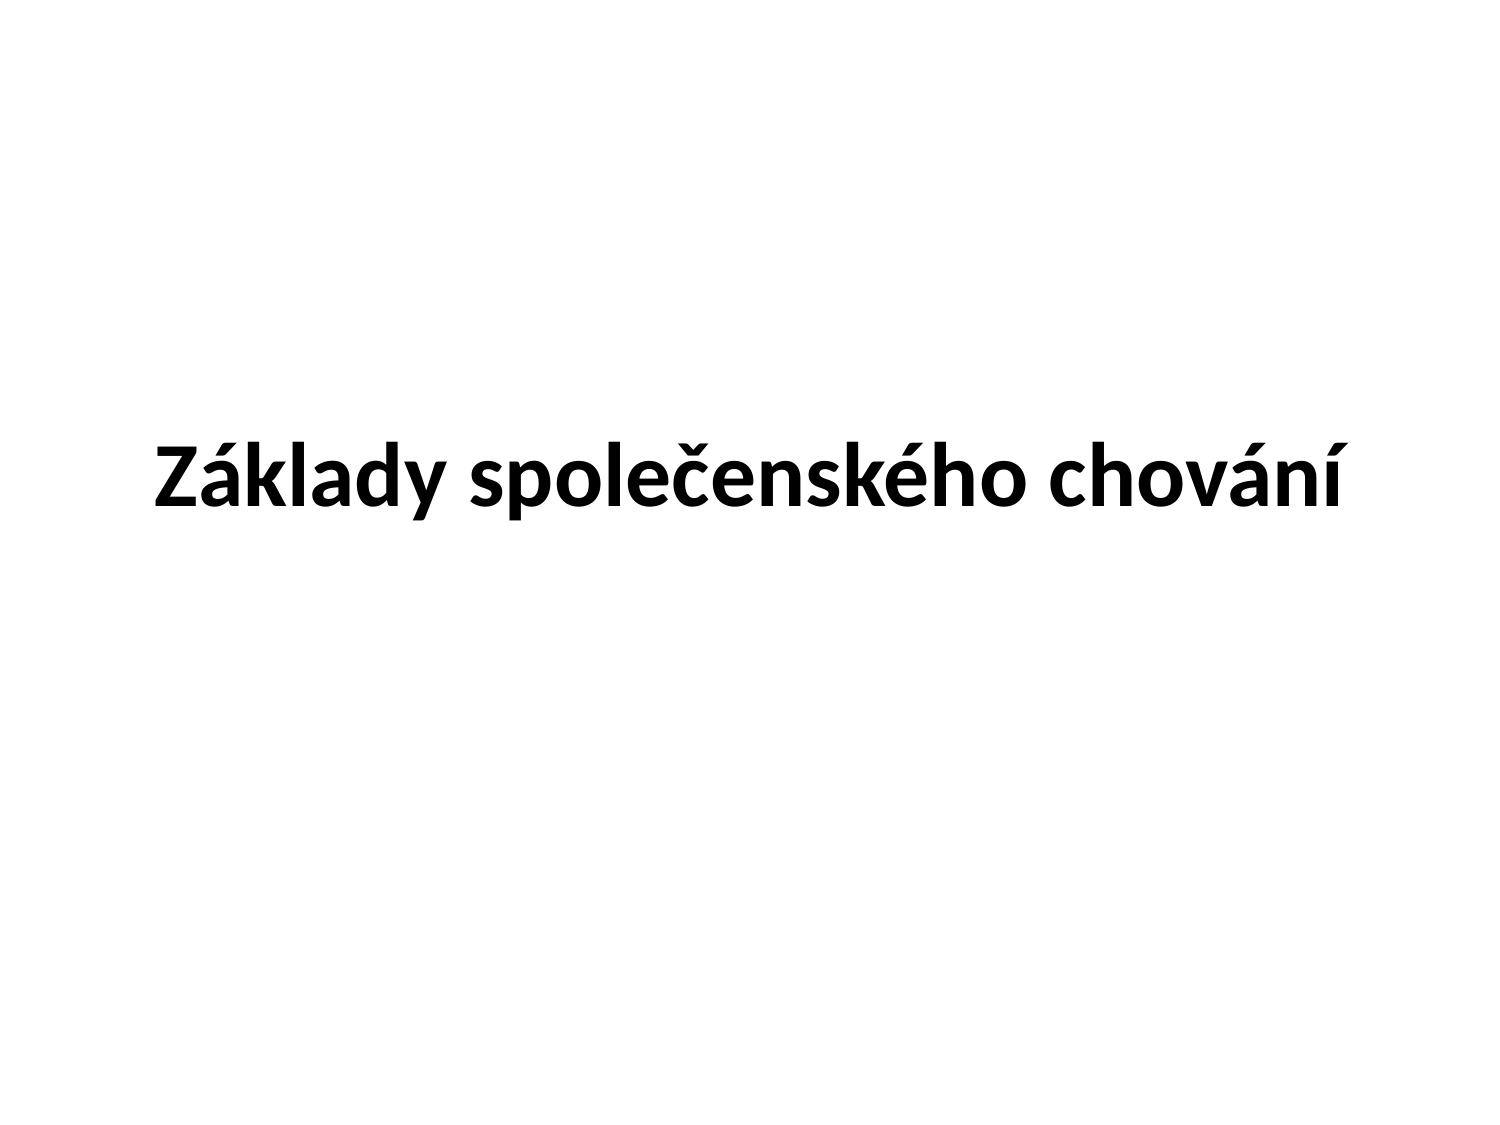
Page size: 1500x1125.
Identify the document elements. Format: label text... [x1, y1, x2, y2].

title Základy společenského chování [112, 349, 1388, 591]
